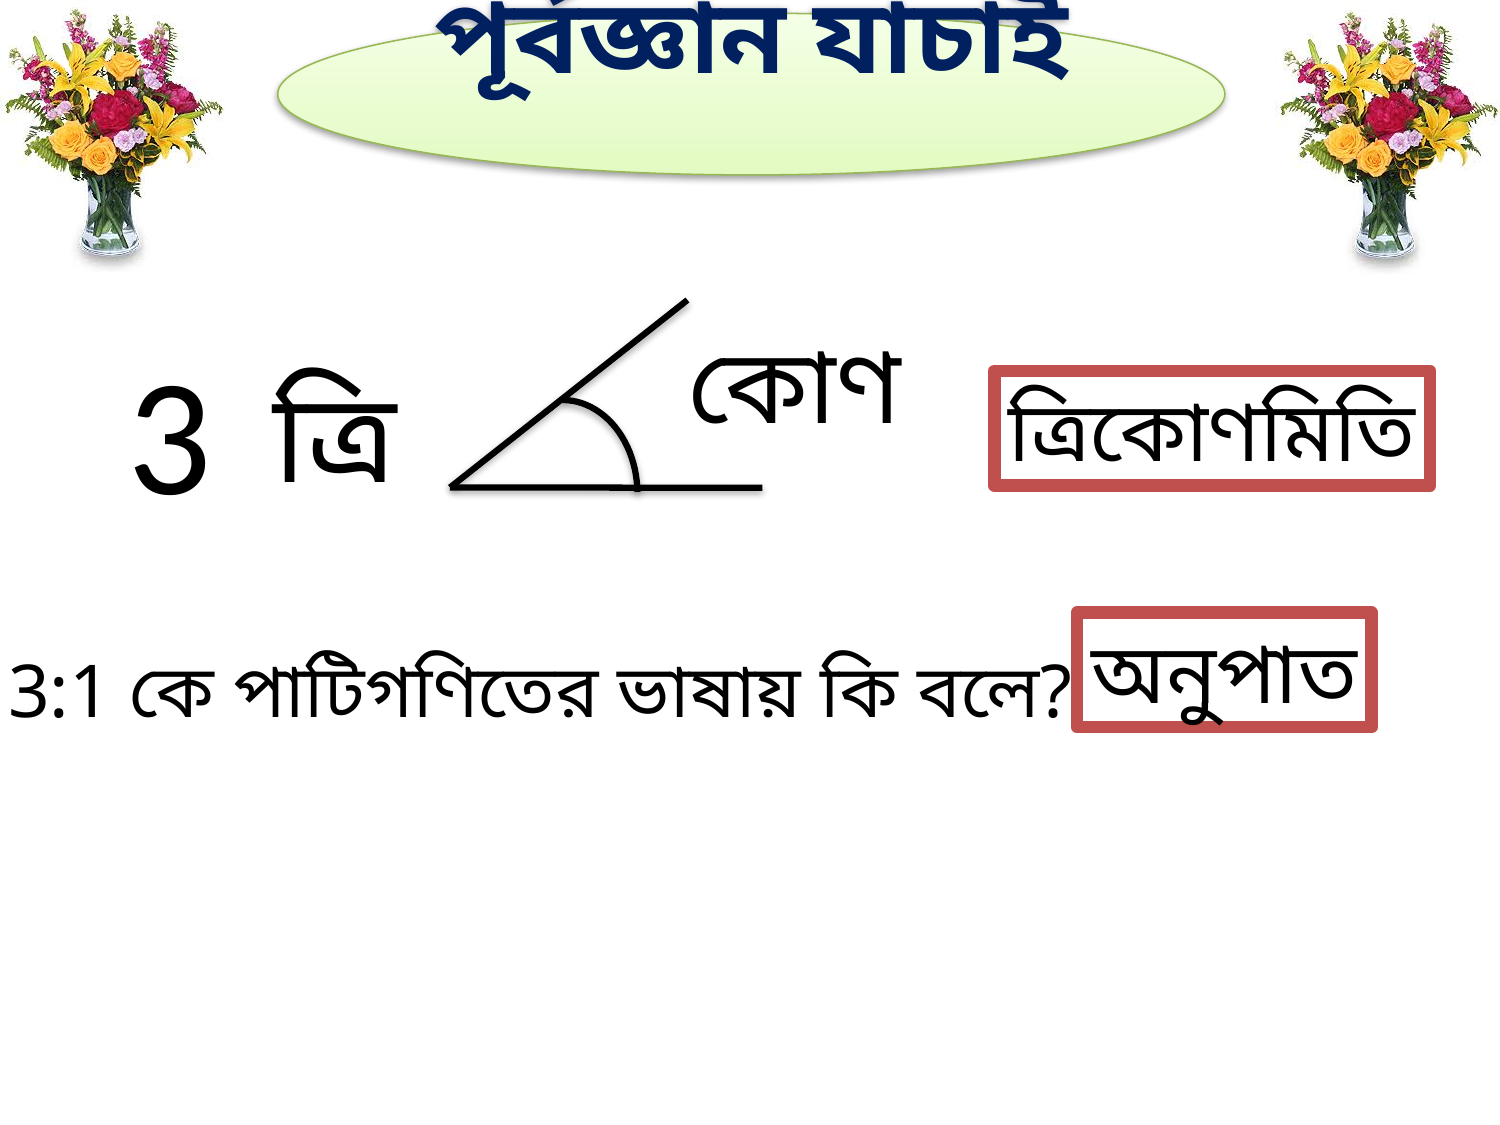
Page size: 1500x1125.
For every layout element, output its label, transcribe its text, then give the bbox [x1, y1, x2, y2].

picture [1274, 1, 1500, 275]
text_box পূর্বজ্ঞান যাচাই [276, 12, 1226, 176]
picture [0, 0, 226, 273]
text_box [449, 299, 688, 488]
text_box 3:1 কে পাটিগণিতের ভাষায় কি বলে? [0, 637, 1087, 740]
text_box 3 [113, 320, 228, 535]
text_box ত্রিকোণমিতি [992, 369, 1432, 488]
text_box ত্রি [259, 349, 412, 515]
text_box কোণ [691, 312, 916, 453]
text_box অনুপাত [1075, 610, 1374, 729]
